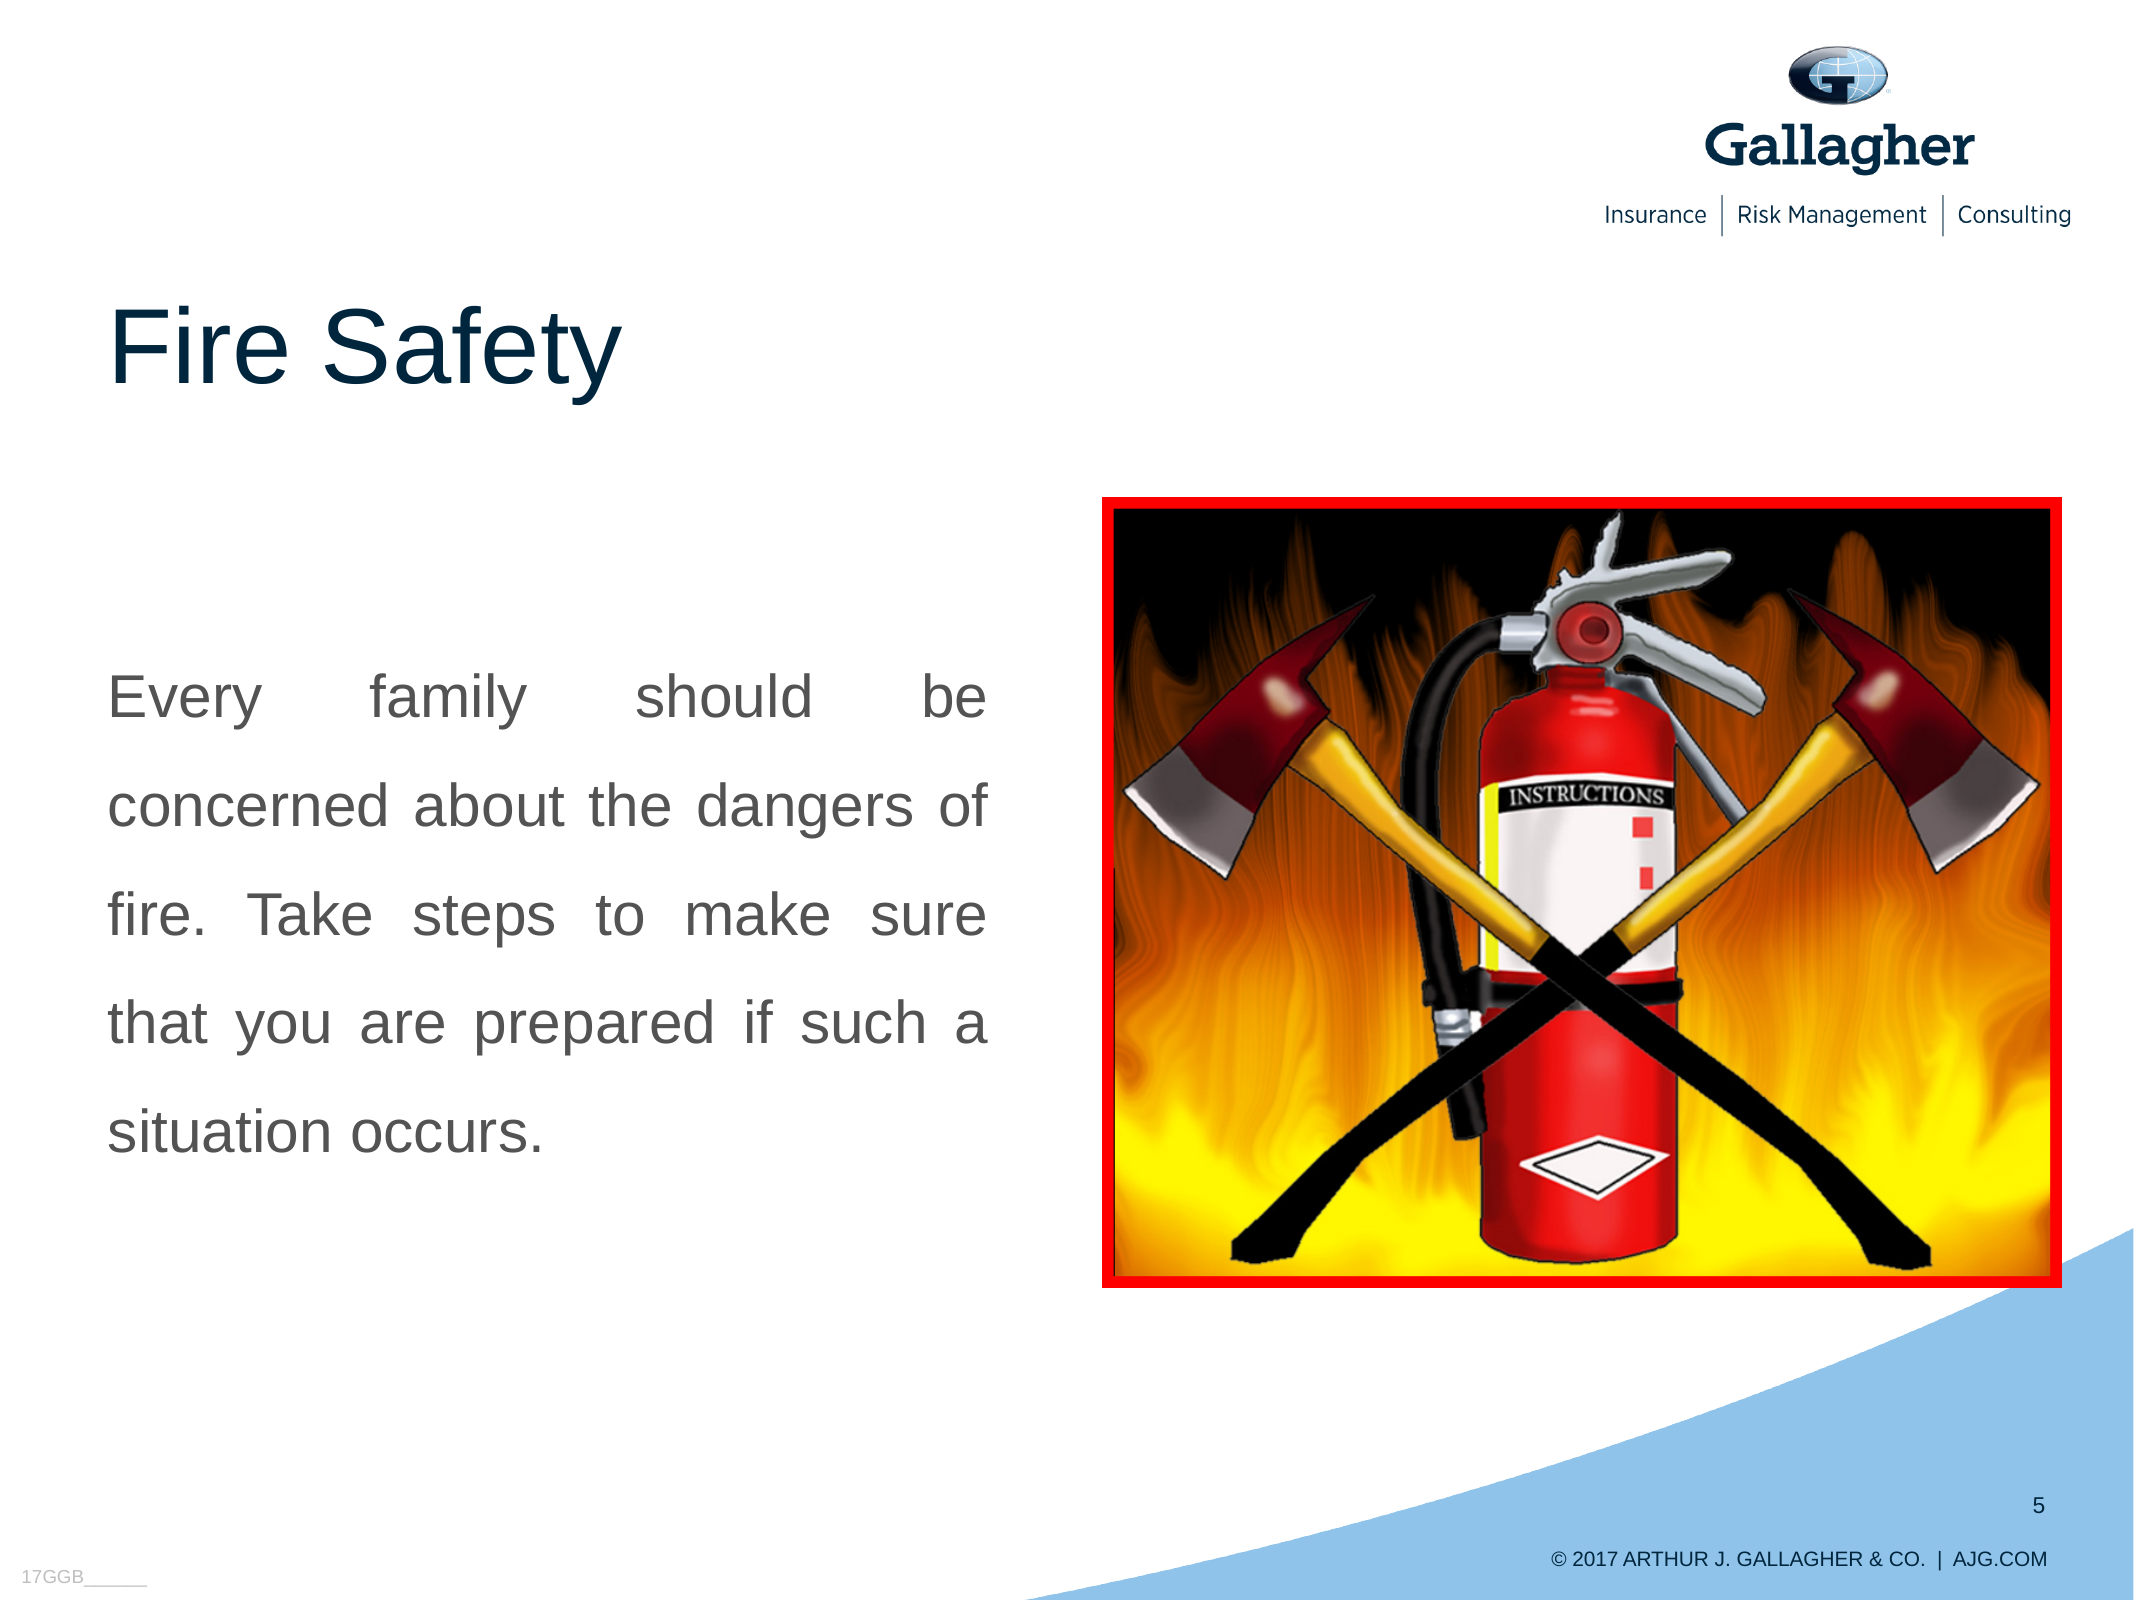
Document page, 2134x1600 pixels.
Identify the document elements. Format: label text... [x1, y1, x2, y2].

list Every family should be concerned about the dangers of fire. Take steps to make sure that you are prepared if such a situation occurs. [86, 610, 1011, 1175]
picture [1565, 3, 2111, 264]
picture [426, 497, 2134, 1600]
title Fire Safety [86, 259, 2007, 416]
